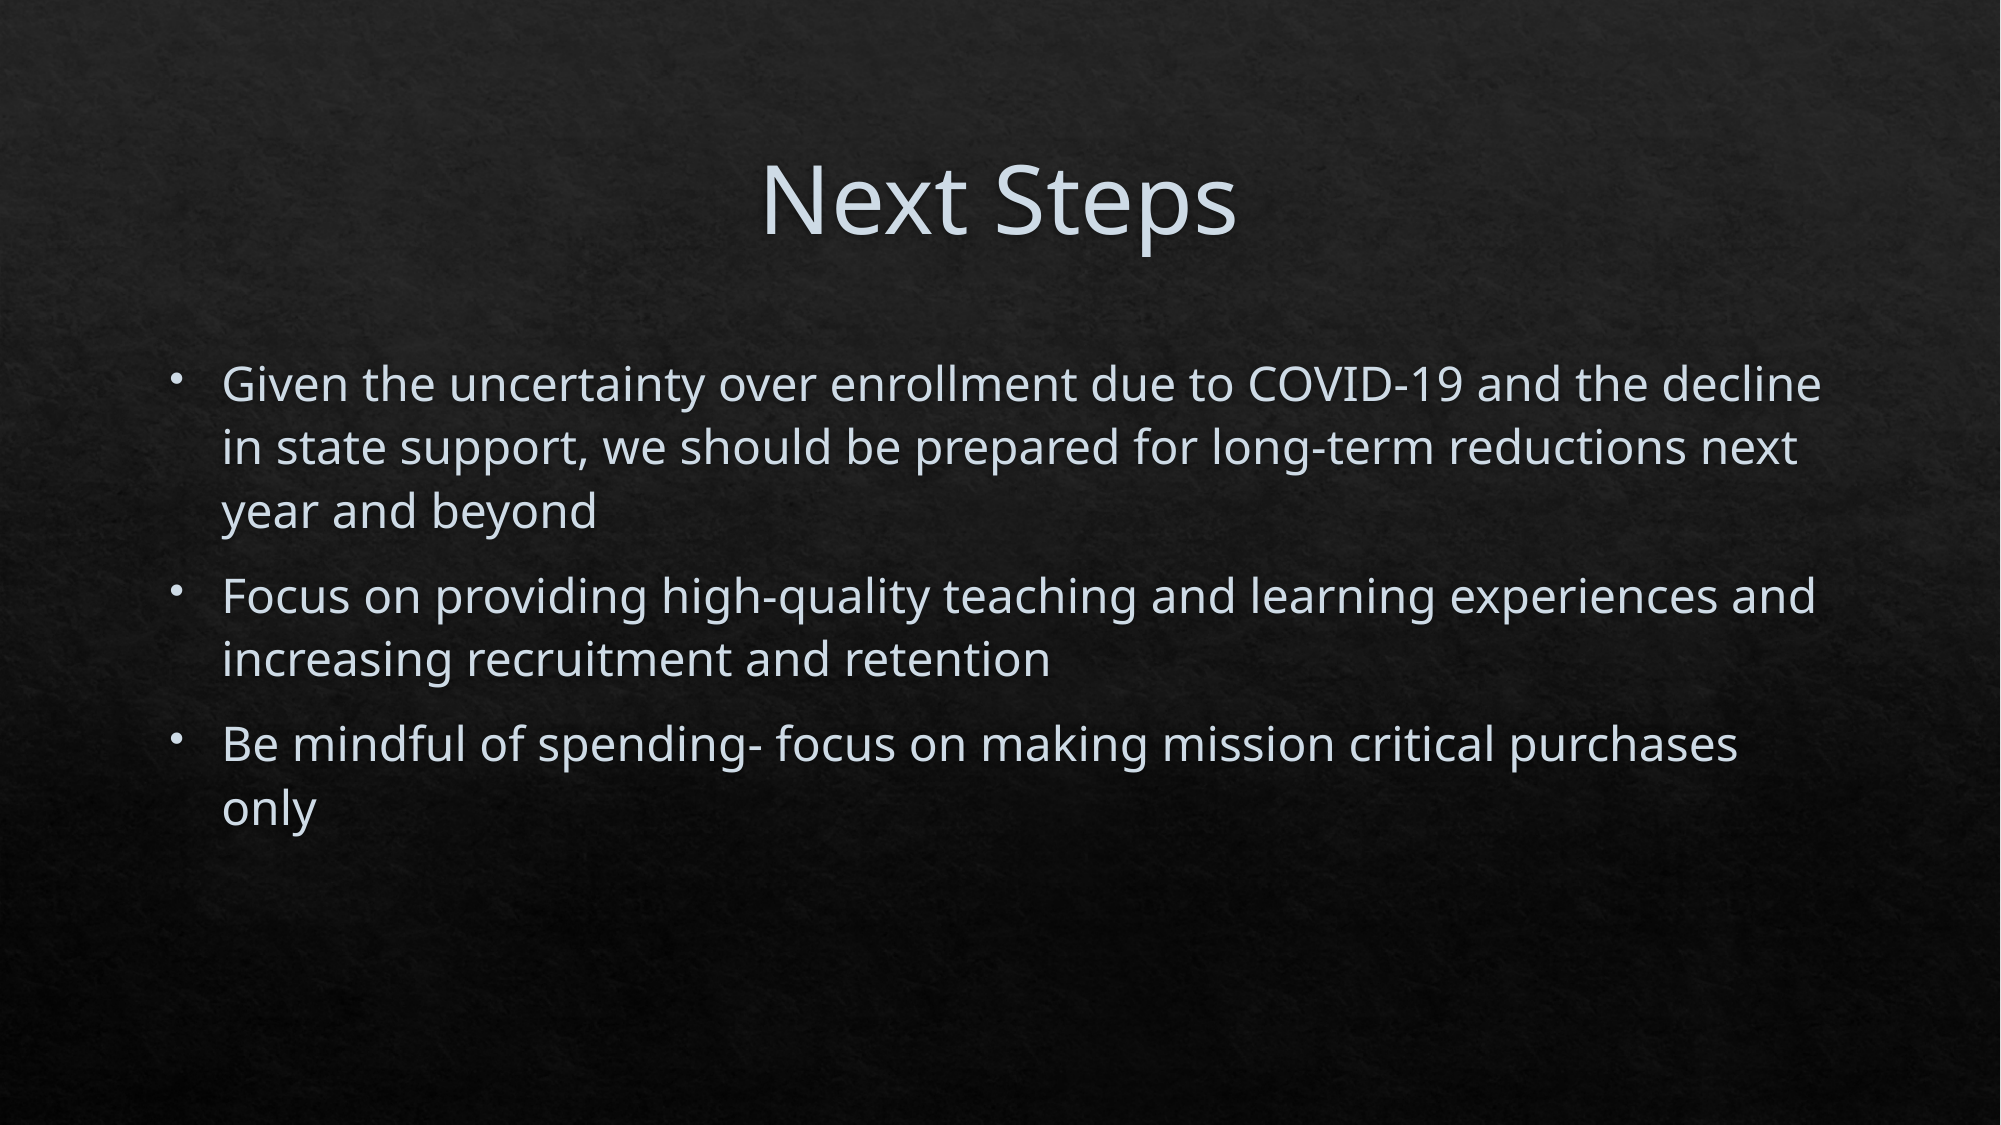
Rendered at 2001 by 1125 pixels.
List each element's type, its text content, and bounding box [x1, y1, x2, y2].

title Next Steps [149, 99, 1849, 307]
list Given the uncertainty over enrollment due to COVID-19 and the decline in state support, we should be prepared for long-term reductions next year and beyond Focus on providing high-quality teaching and learning experiences and increasing recruitment and retention Be mindful of spending- focus on making mission critical purchases only [149, 340, 1849, 950]
